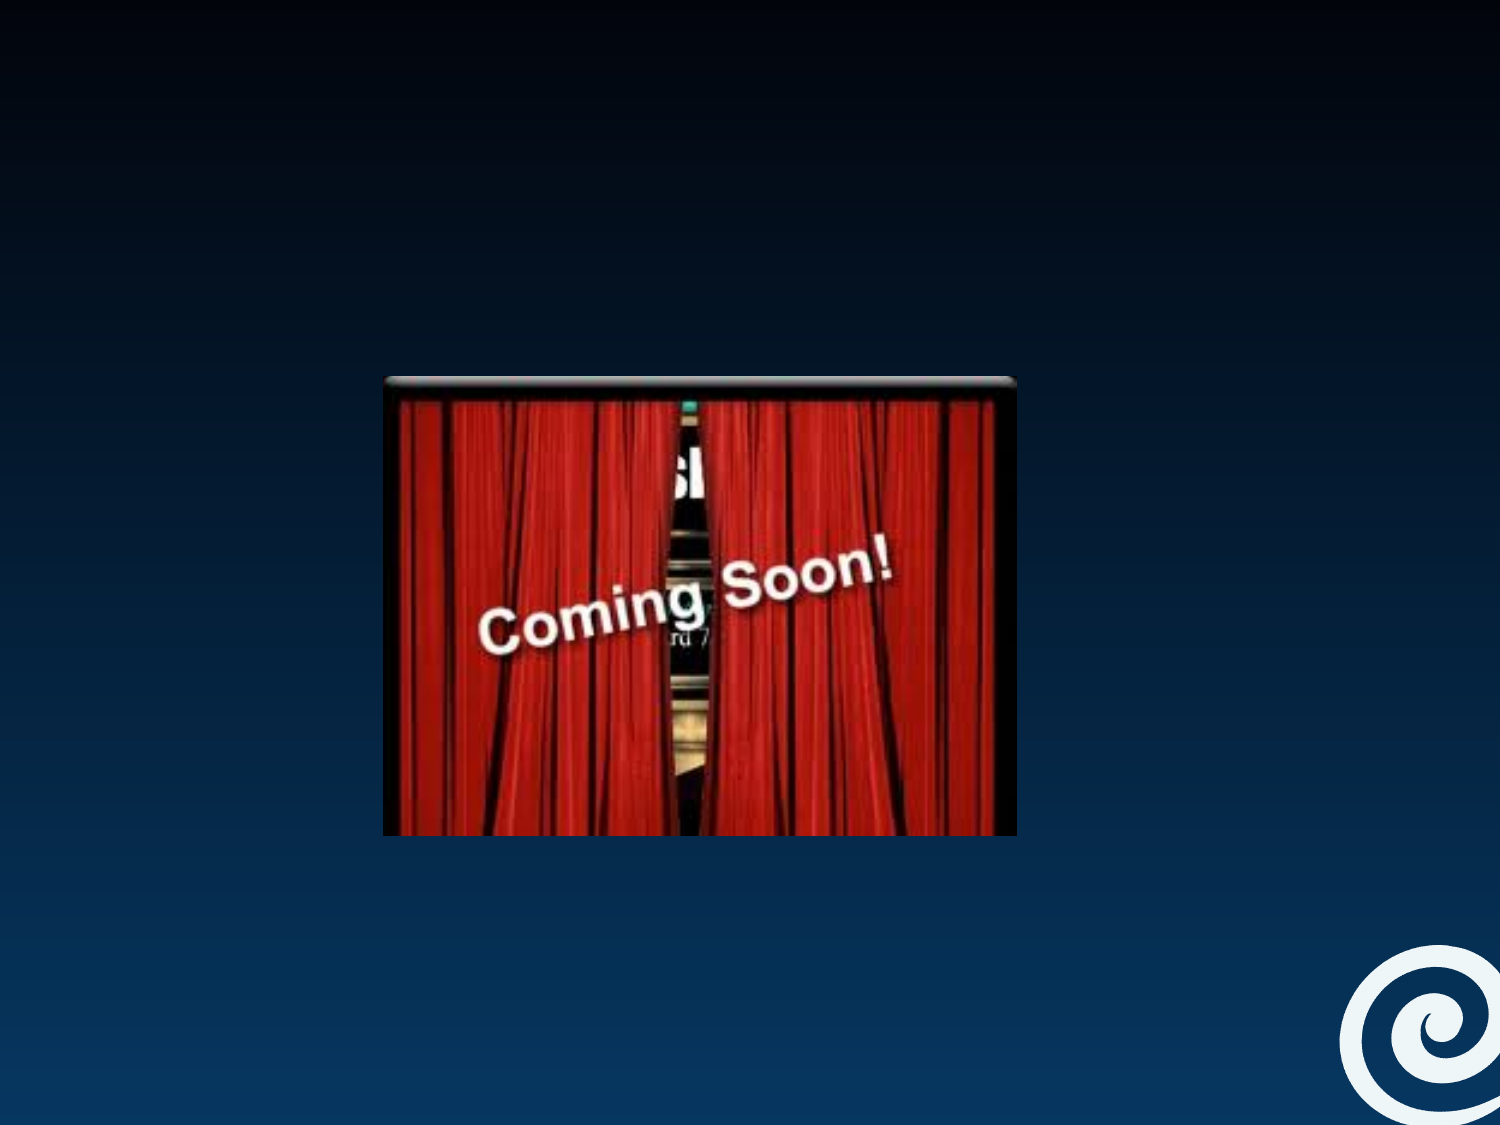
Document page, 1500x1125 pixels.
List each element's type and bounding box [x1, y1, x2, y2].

picture [382, 376, 1018, 836]
picture [1326, 899, 1500, 1125]
